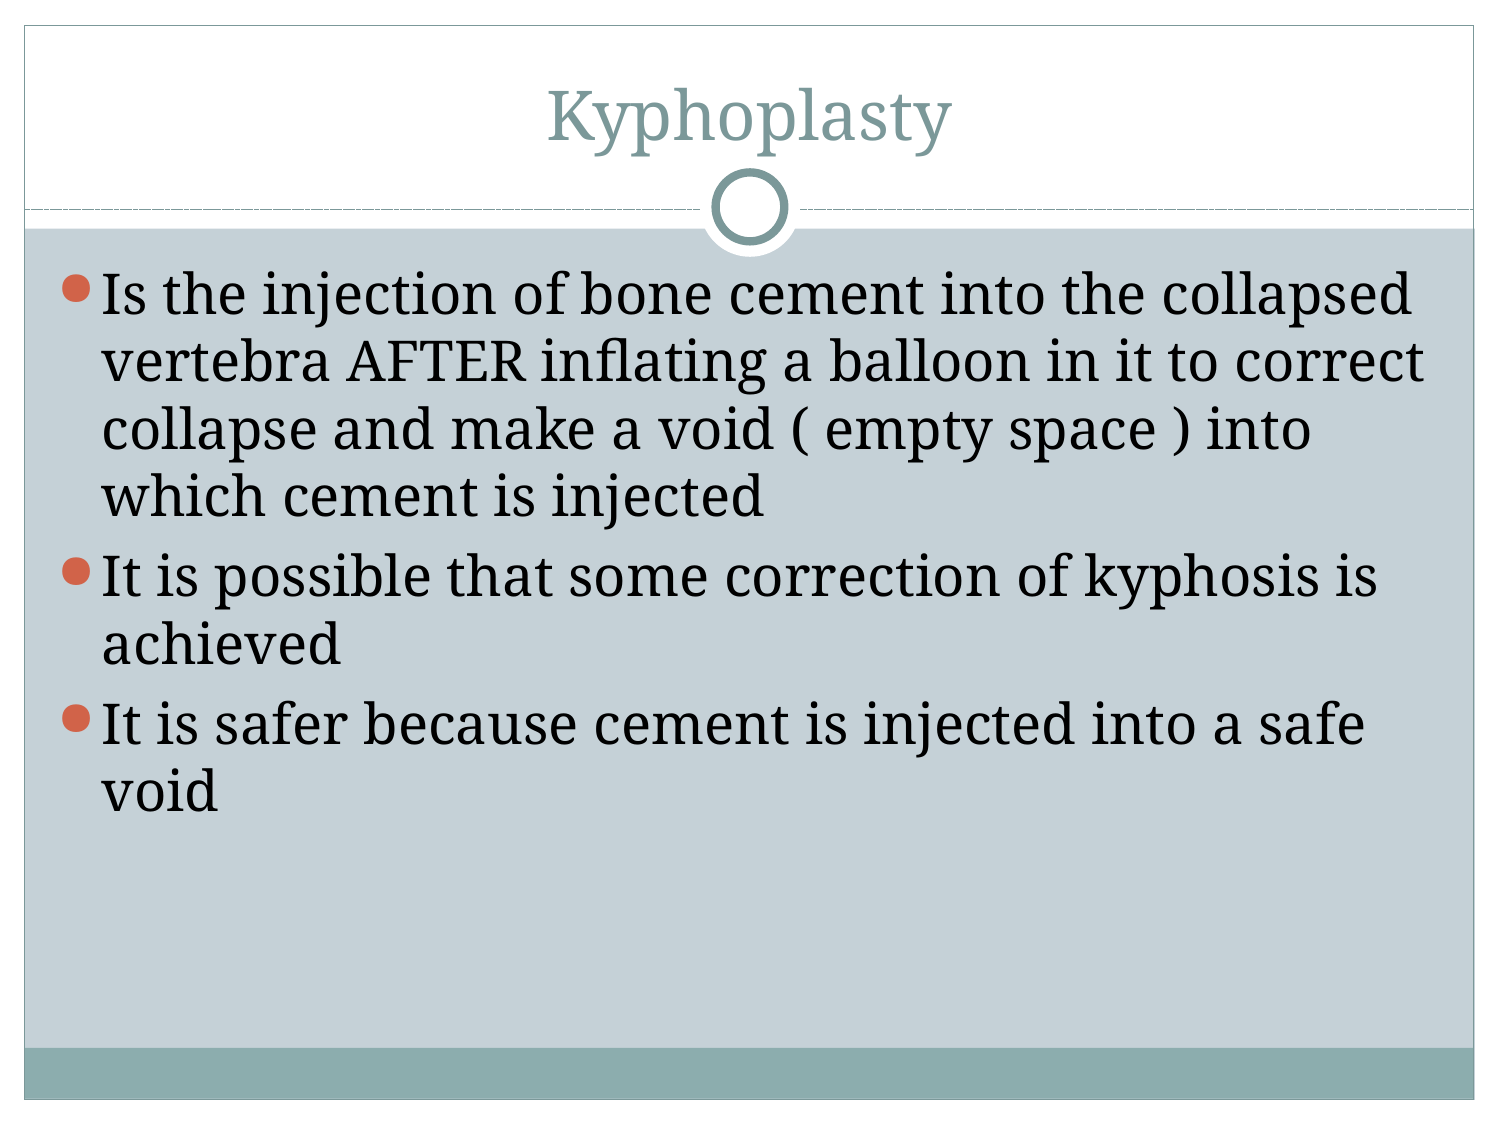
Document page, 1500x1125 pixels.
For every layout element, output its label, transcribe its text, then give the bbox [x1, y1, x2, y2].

list Is the injection of bone cement into the collapsed vertebra AFTER inflating a balloon in it to correct collapse and make a void ( empty space ) into which cement is injected It is possible that some correction of kyphosis is achieved It is safer because cement is injected into a safe void [48, 249, 1446, 1001]
title Kyphoplasty [48, 36, 1450, 163]
